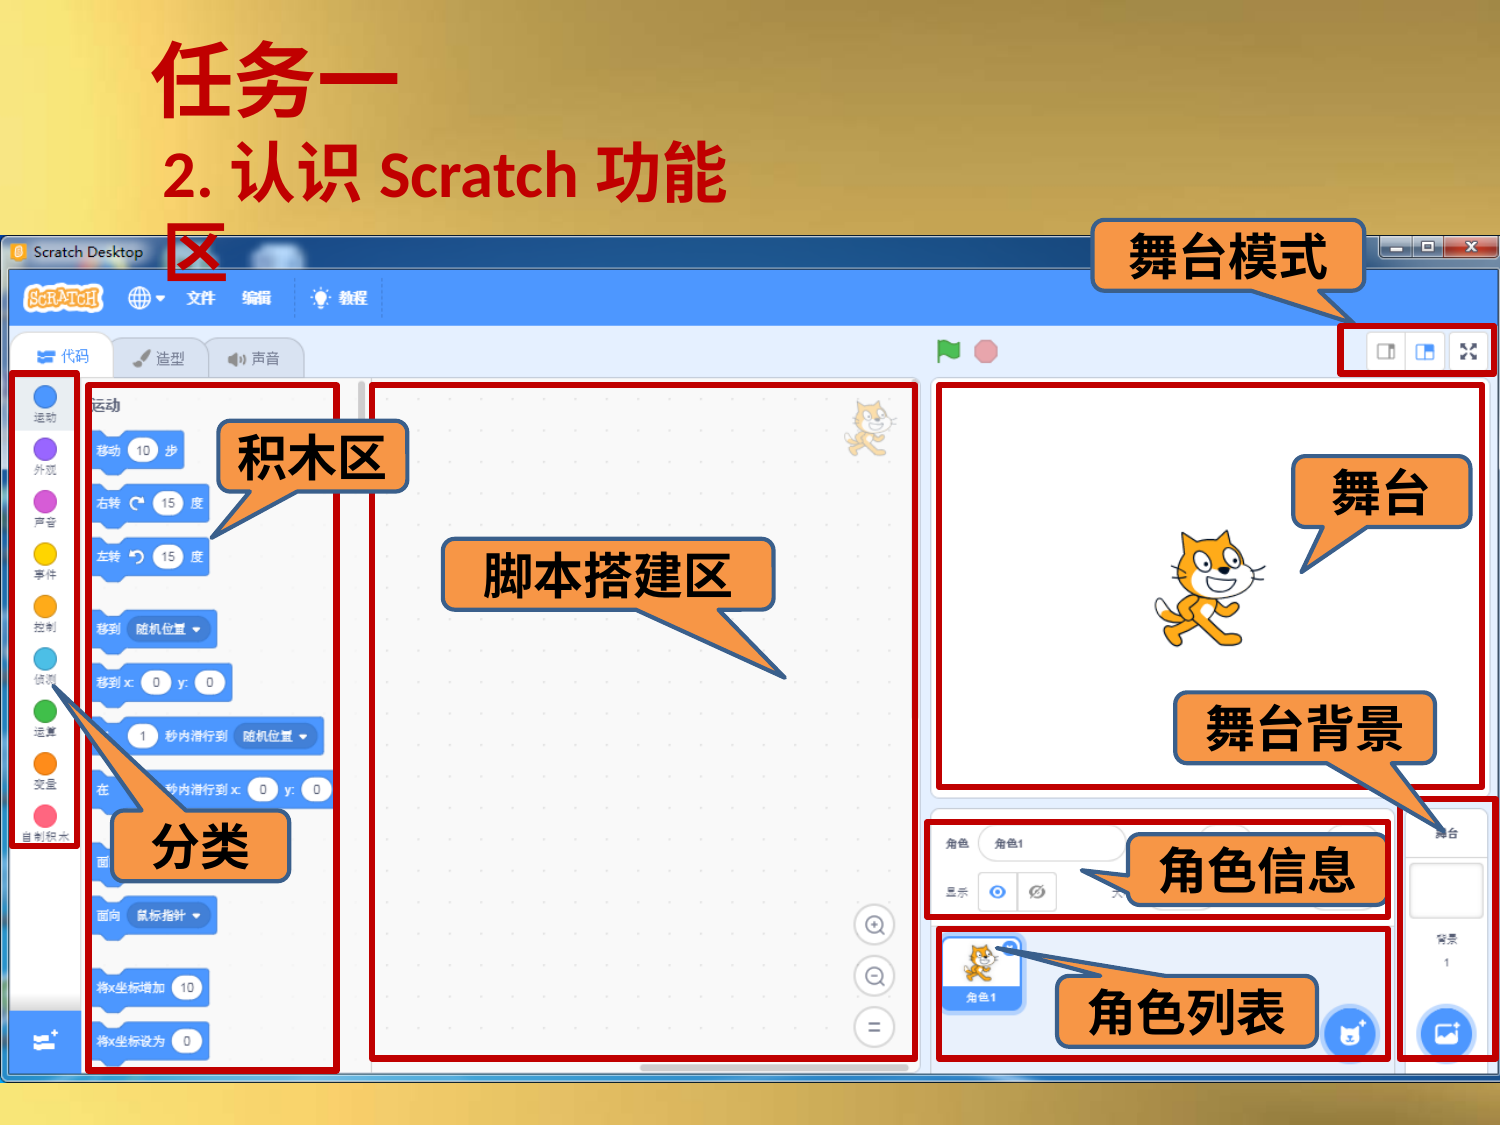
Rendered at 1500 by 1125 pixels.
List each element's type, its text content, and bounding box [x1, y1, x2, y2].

text_box 任务一 [135, 21, 443, 136]
text_box 2.认识Scratch功能区 [147, 123, 786, 234]
picture [0, 0, 1500, 1125]
text_box 舞台模式 [1090, 217, 1367, 234]
